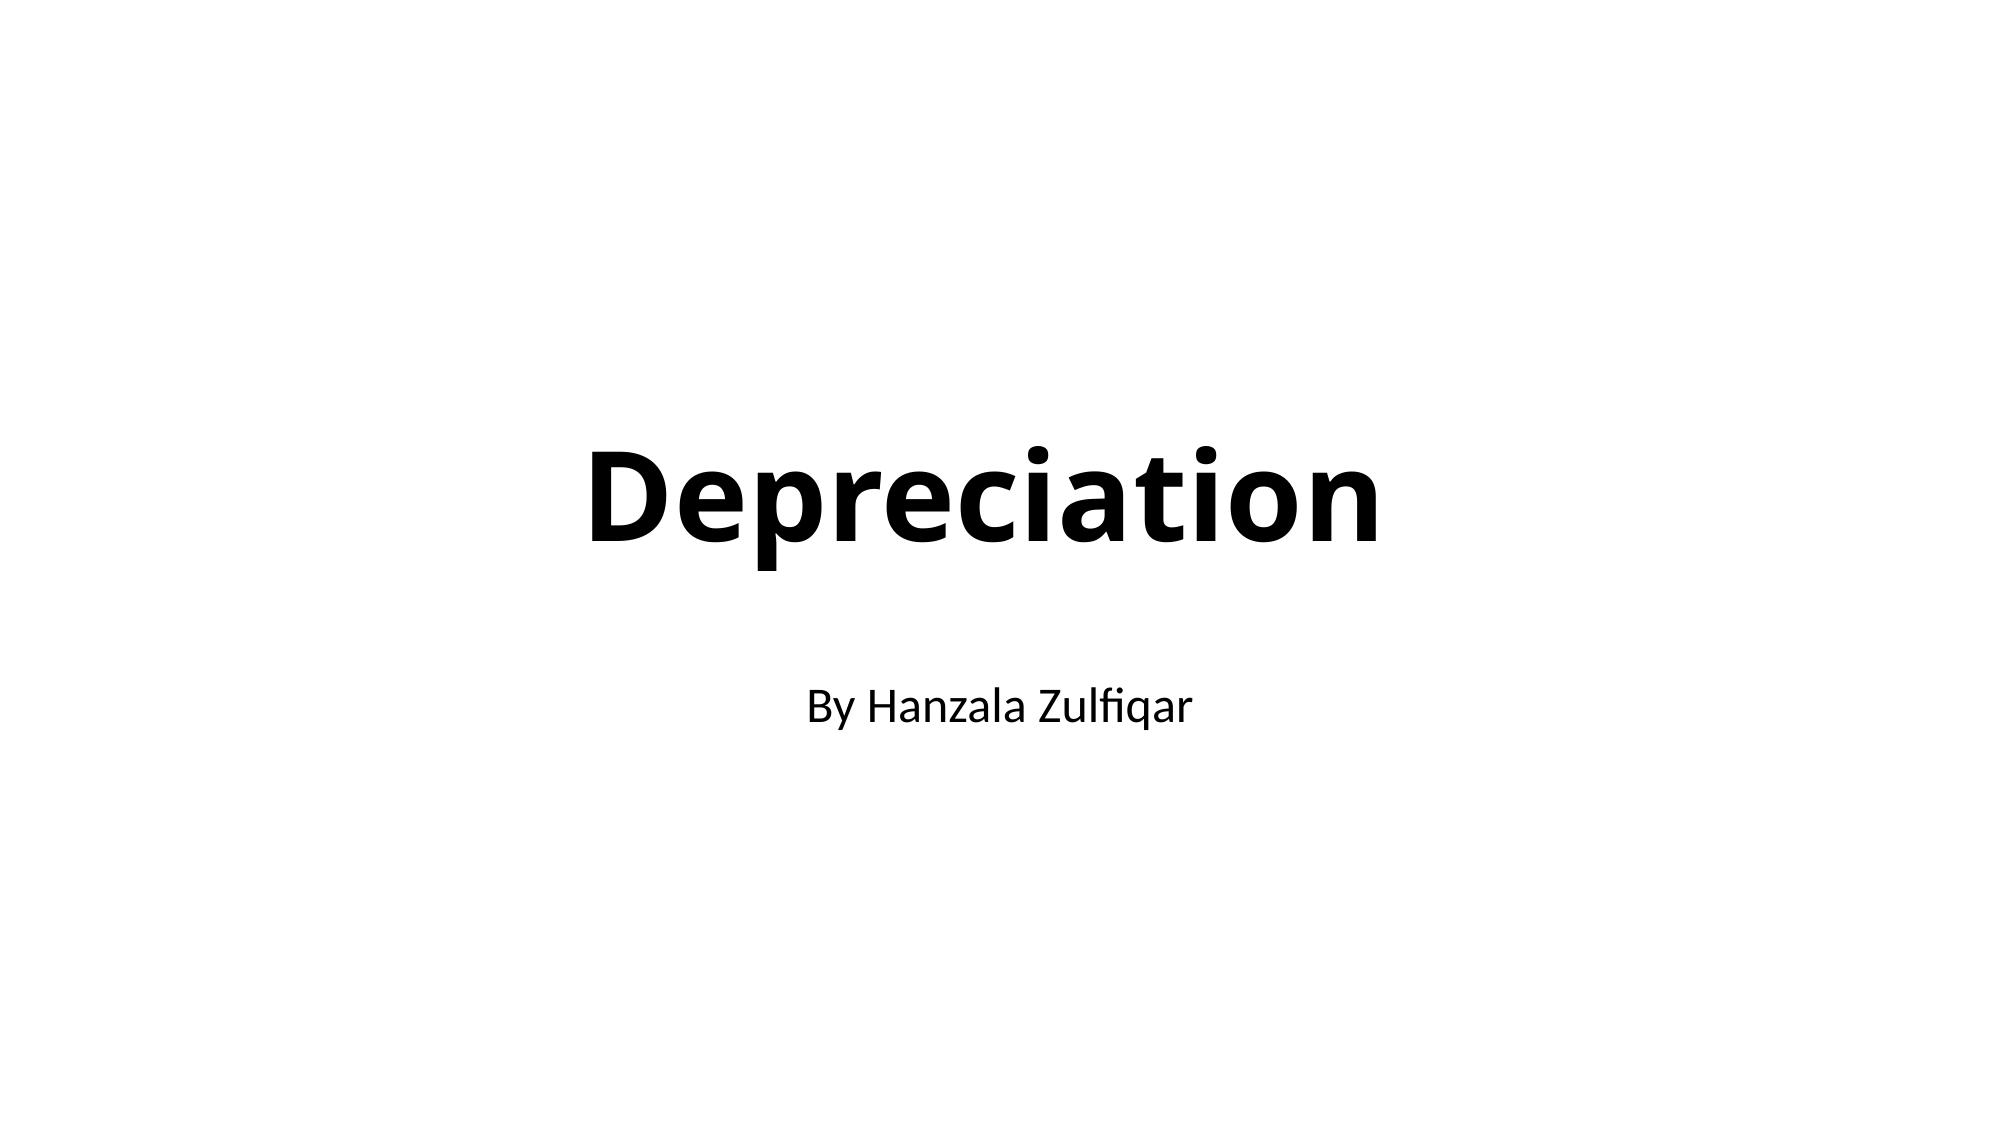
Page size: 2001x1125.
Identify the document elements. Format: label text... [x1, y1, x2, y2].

title Depreciation [249, 184, 1750, 576]
subtitle By Hanzala Zulfiqar [249, 590, 1750, 863]
